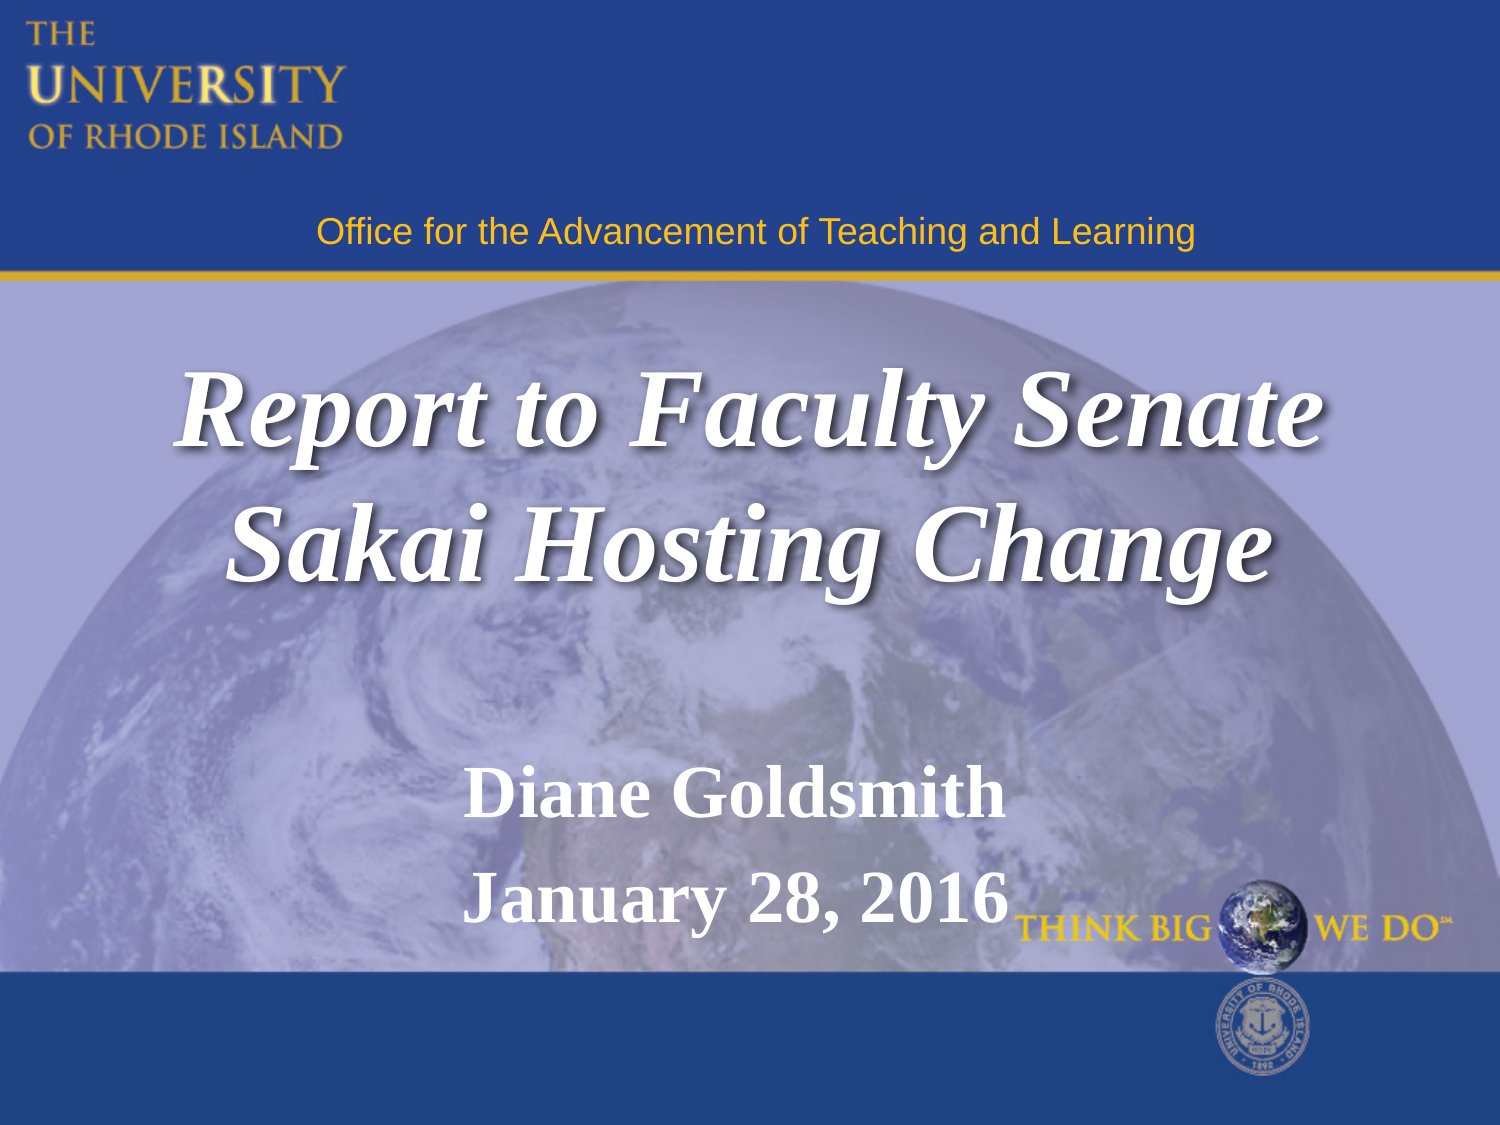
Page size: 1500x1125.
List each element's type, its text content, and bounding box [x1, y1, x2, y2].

title Report to Faculty Senate Sakai Hosting Change [24, 374, 1476, 563]
picture [0, 0, 1500, 1125]
subtitle Diane Goldsmith January 28, 2016 [23, 650, 1449, 775]
